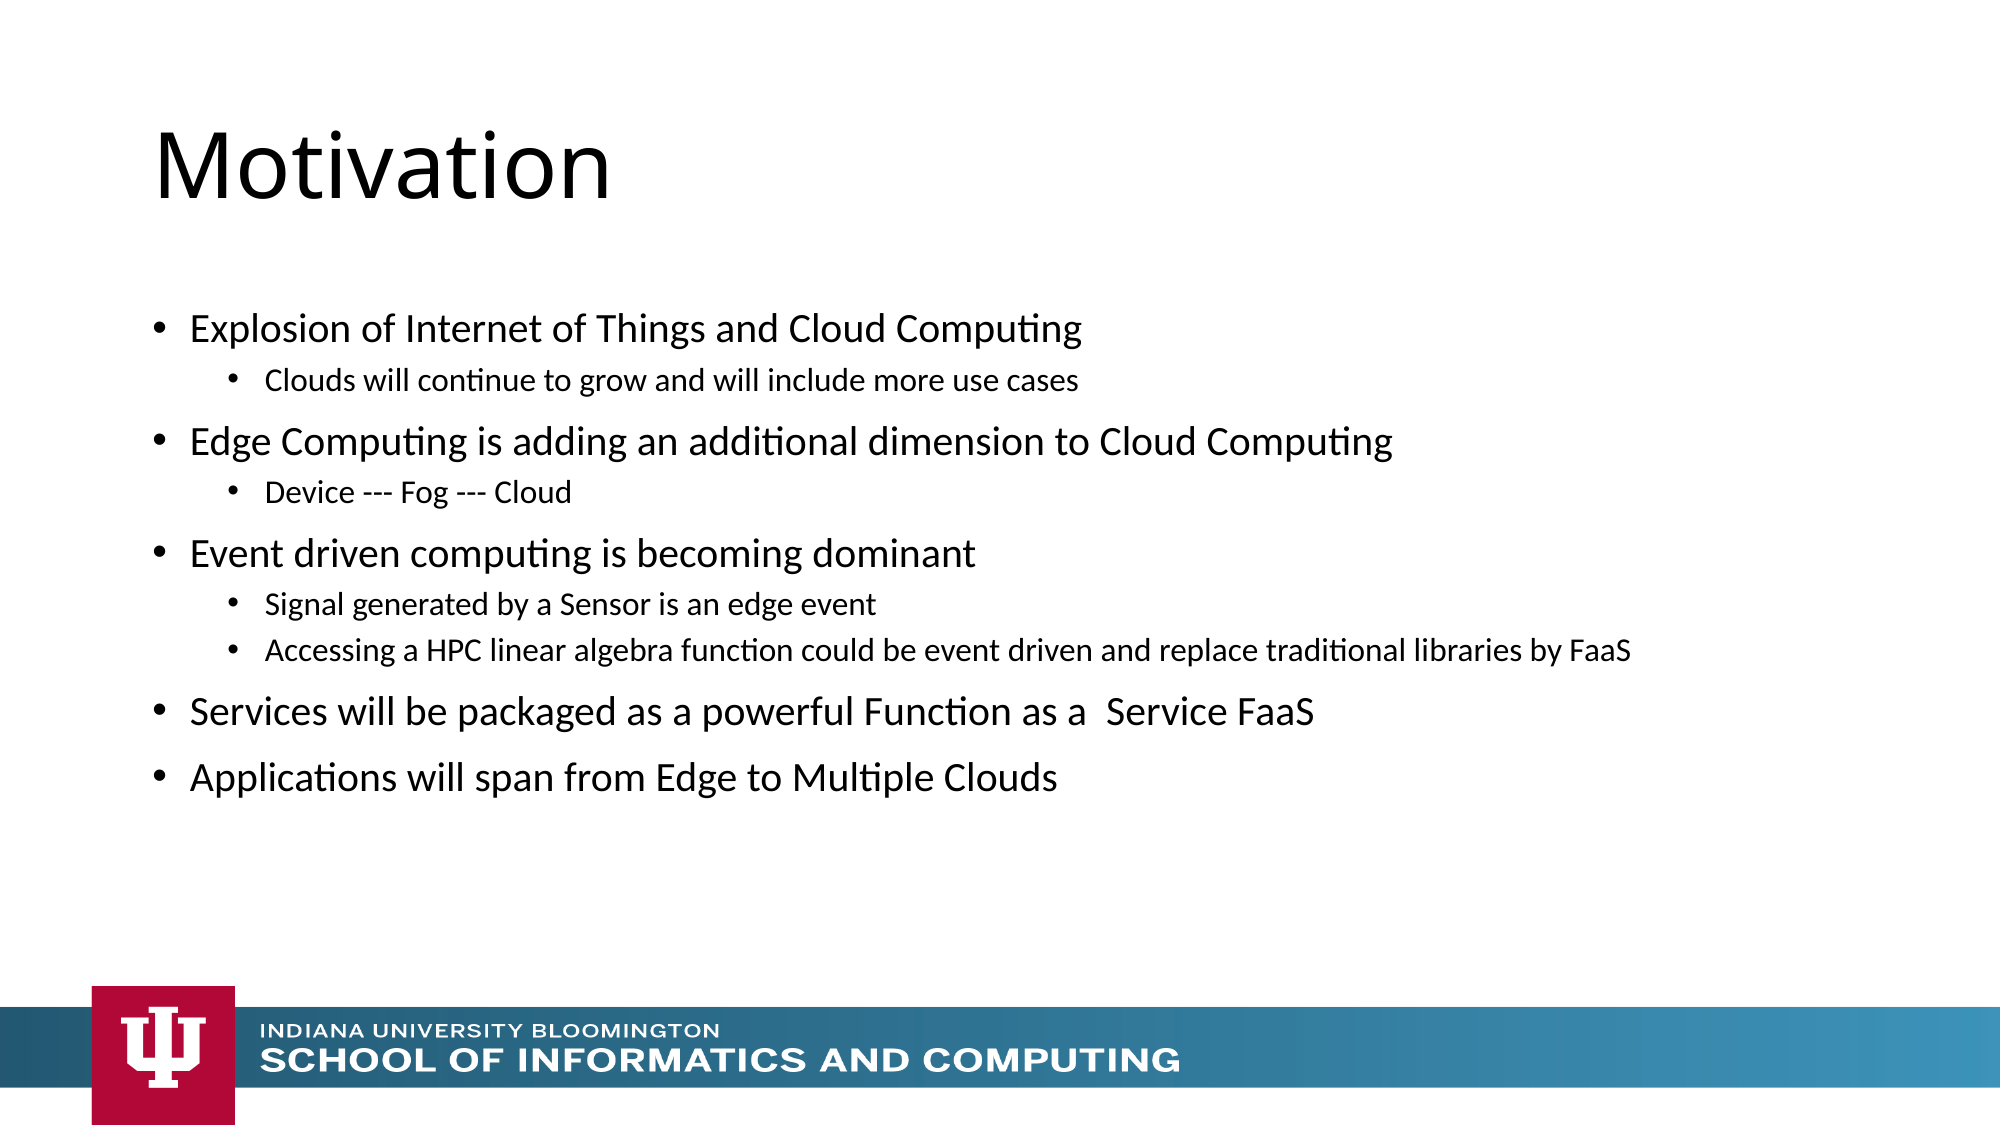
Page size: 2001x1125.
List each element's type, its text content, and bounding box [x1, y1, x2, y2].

list Explosion of Internet of Things and Cloud Computing Clouds will continue to grow and will include more use cases Edge Computing is adding an additional dimension to Cloud Computing Device --- Fog --- Cloud Event driven computing is becoming dominant Signal generated by a Sensor is an edge event Accessing a HPC linear algebra function could be event driven and replace traditional libraries by FaaS Services will be packaged as a powerful Function as a Service FaaS Applications will span from Edge to Multiple Clouds [137, 299, 1863, 1014]
picture [0, 986, 2000, 1125]
title Motivation [137, 59, 1863, 278]
